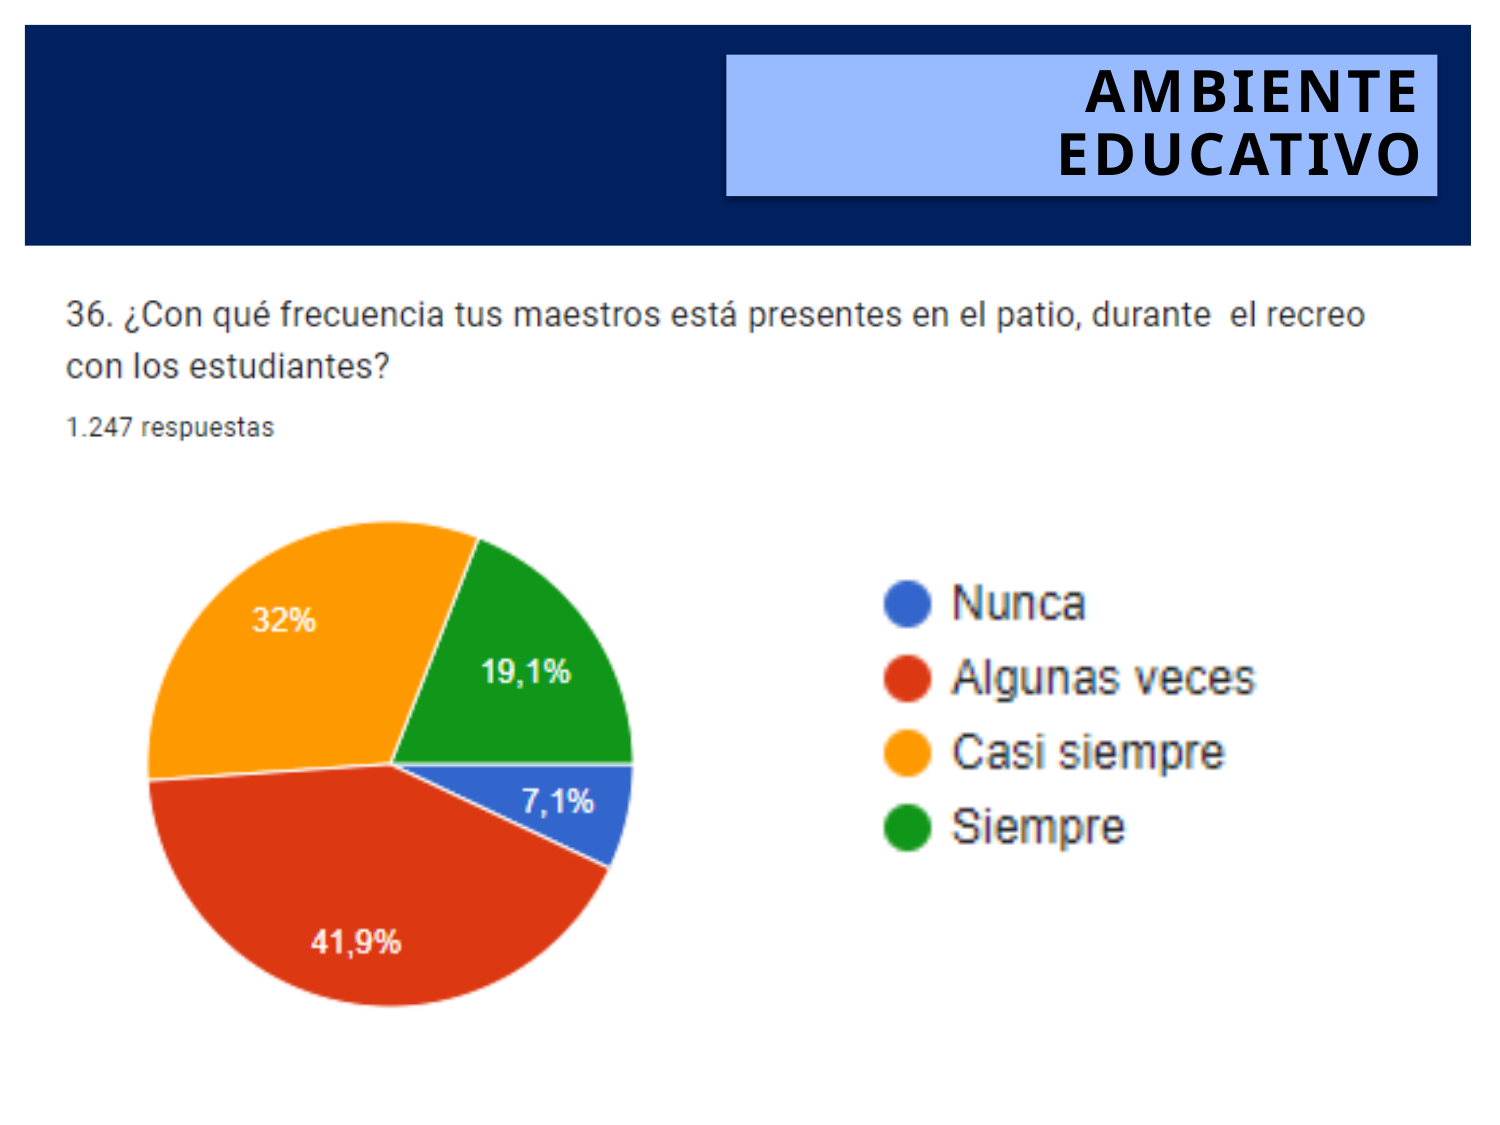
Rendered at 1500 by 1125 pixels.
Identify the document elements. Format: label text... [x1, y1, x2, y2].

picture [40, 266, 1368, 450]
picture [123, 501, 656, 1034]
text_box Ambiente educativo [726, 54, 1438, 197]
picture [820, 530, 1318, 906]
